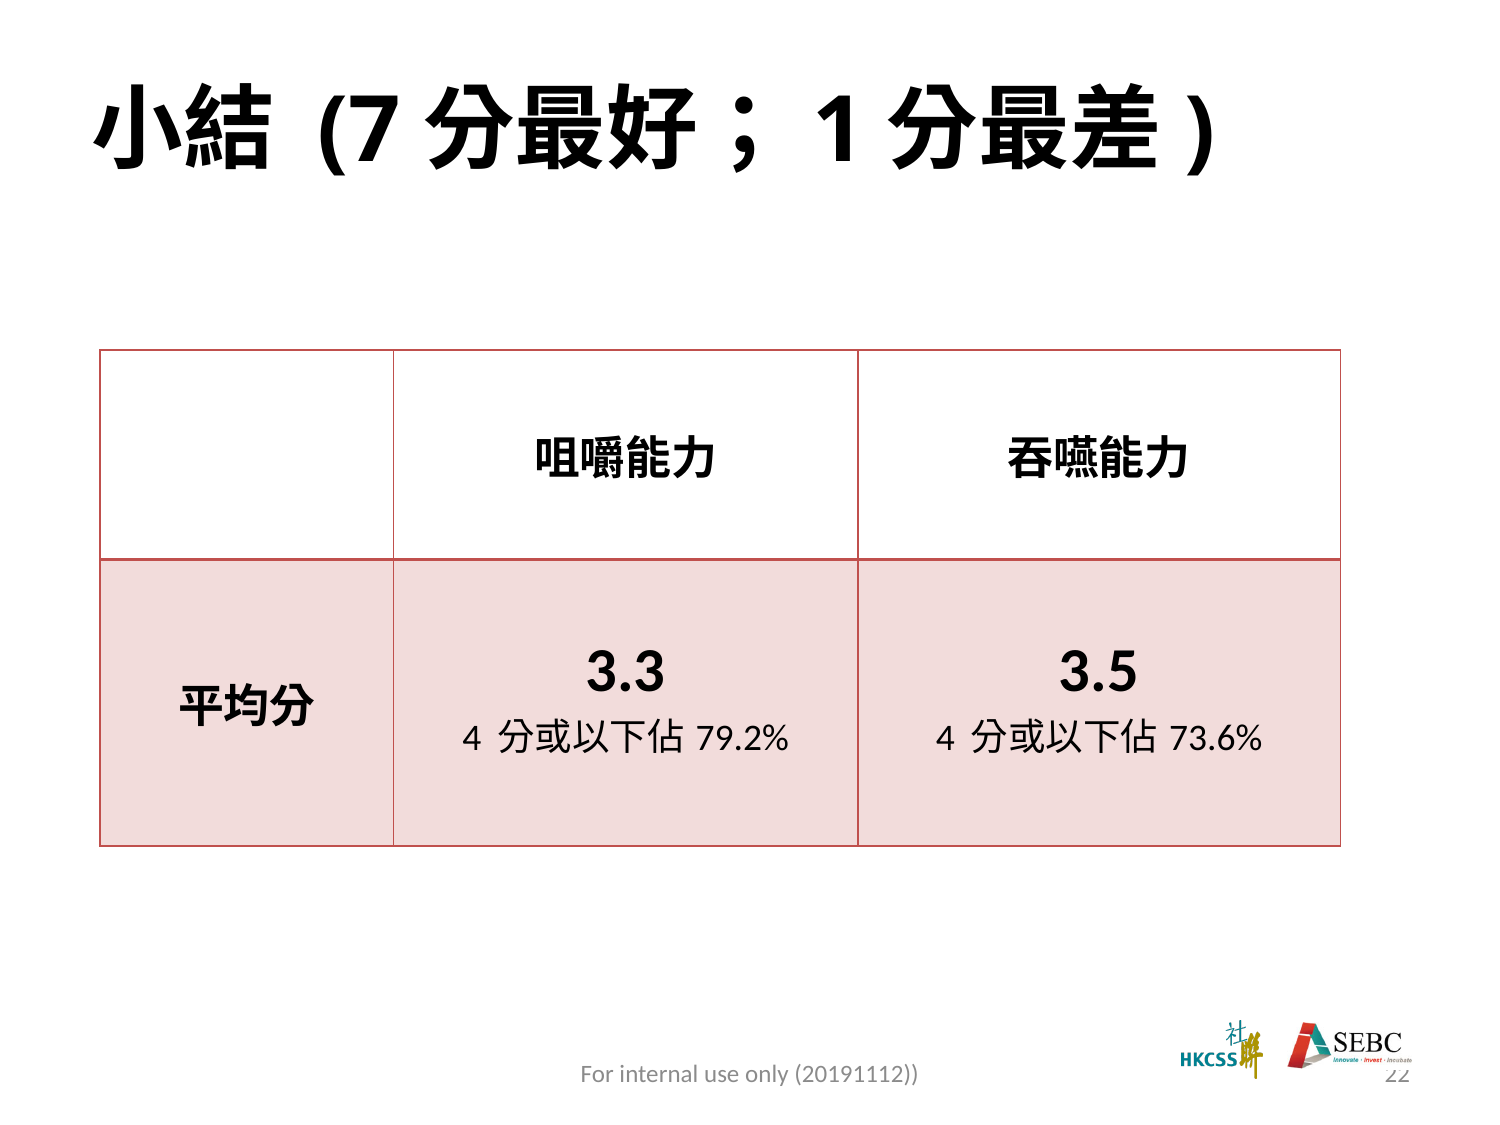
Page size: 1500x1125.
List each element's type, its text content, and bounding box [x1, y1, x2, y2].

footer For internal use only (20191112)) [512, 1042, 988, 1103]
table_header 吞嚥能力 [859, 351, 1340, 558]
picture [1180, 1020, 1264, 1080]
picture [1287, 1022, 1412, 1070]
title 小結 (7分最好；1分最差) [76, 30, 1427, 219]
table_cell 3.3 4 分或以下佔79.2% [394, 561, 857, 845]
slide_number 22 [1074, 1042, 1425, 1103]
table_cell 平均分 [101, 561, 393, 845]
table_header [101, 351, 393, 558]
table_cell 3.5 4 分或以下佔73.6% [859, 561, 1340, 845]
table_header 咀嚼能力 [394, 351, 857, 558]
